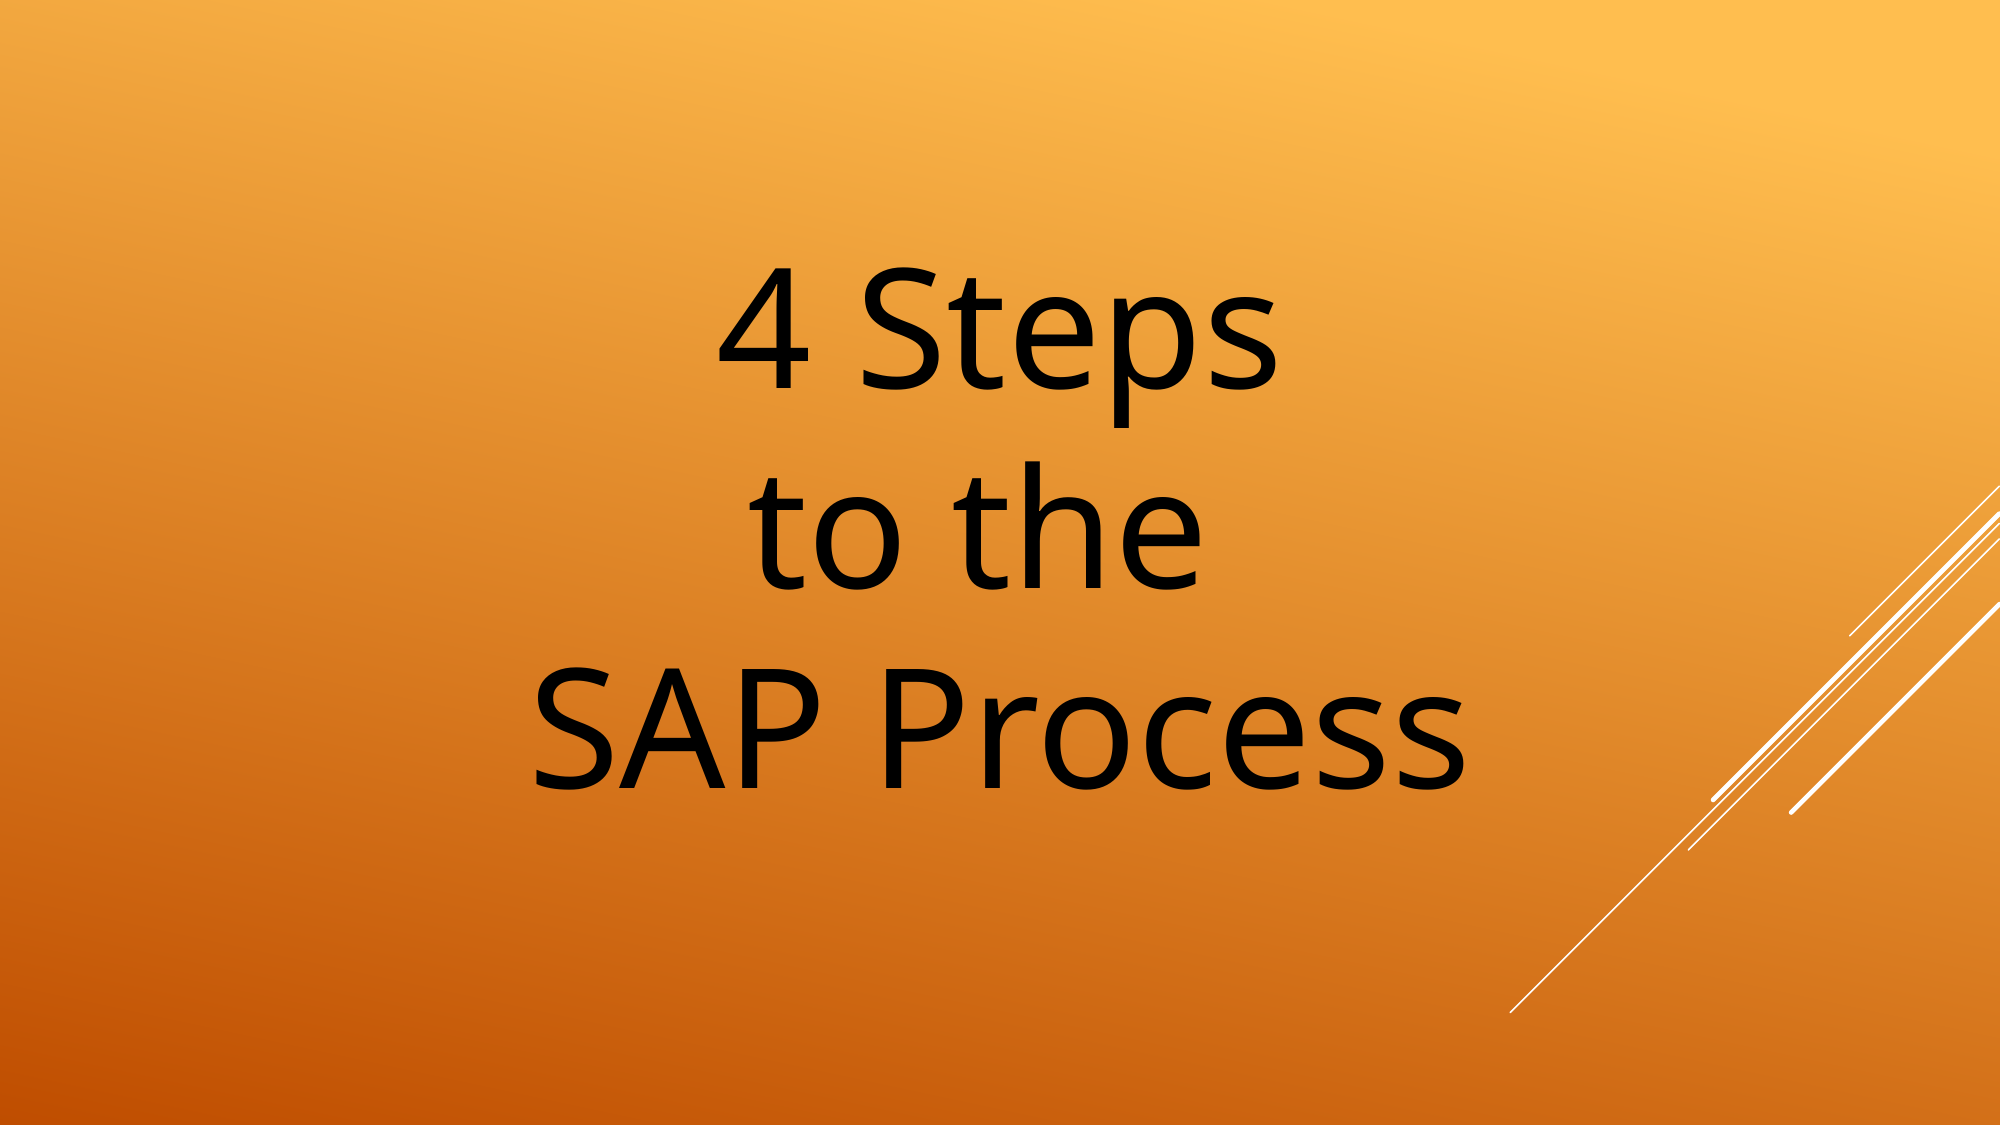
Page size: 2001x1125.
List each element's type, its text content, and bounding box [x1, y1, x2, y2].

text_box 4 Steps to the SAP Process [0, 214, 2000, 830]
